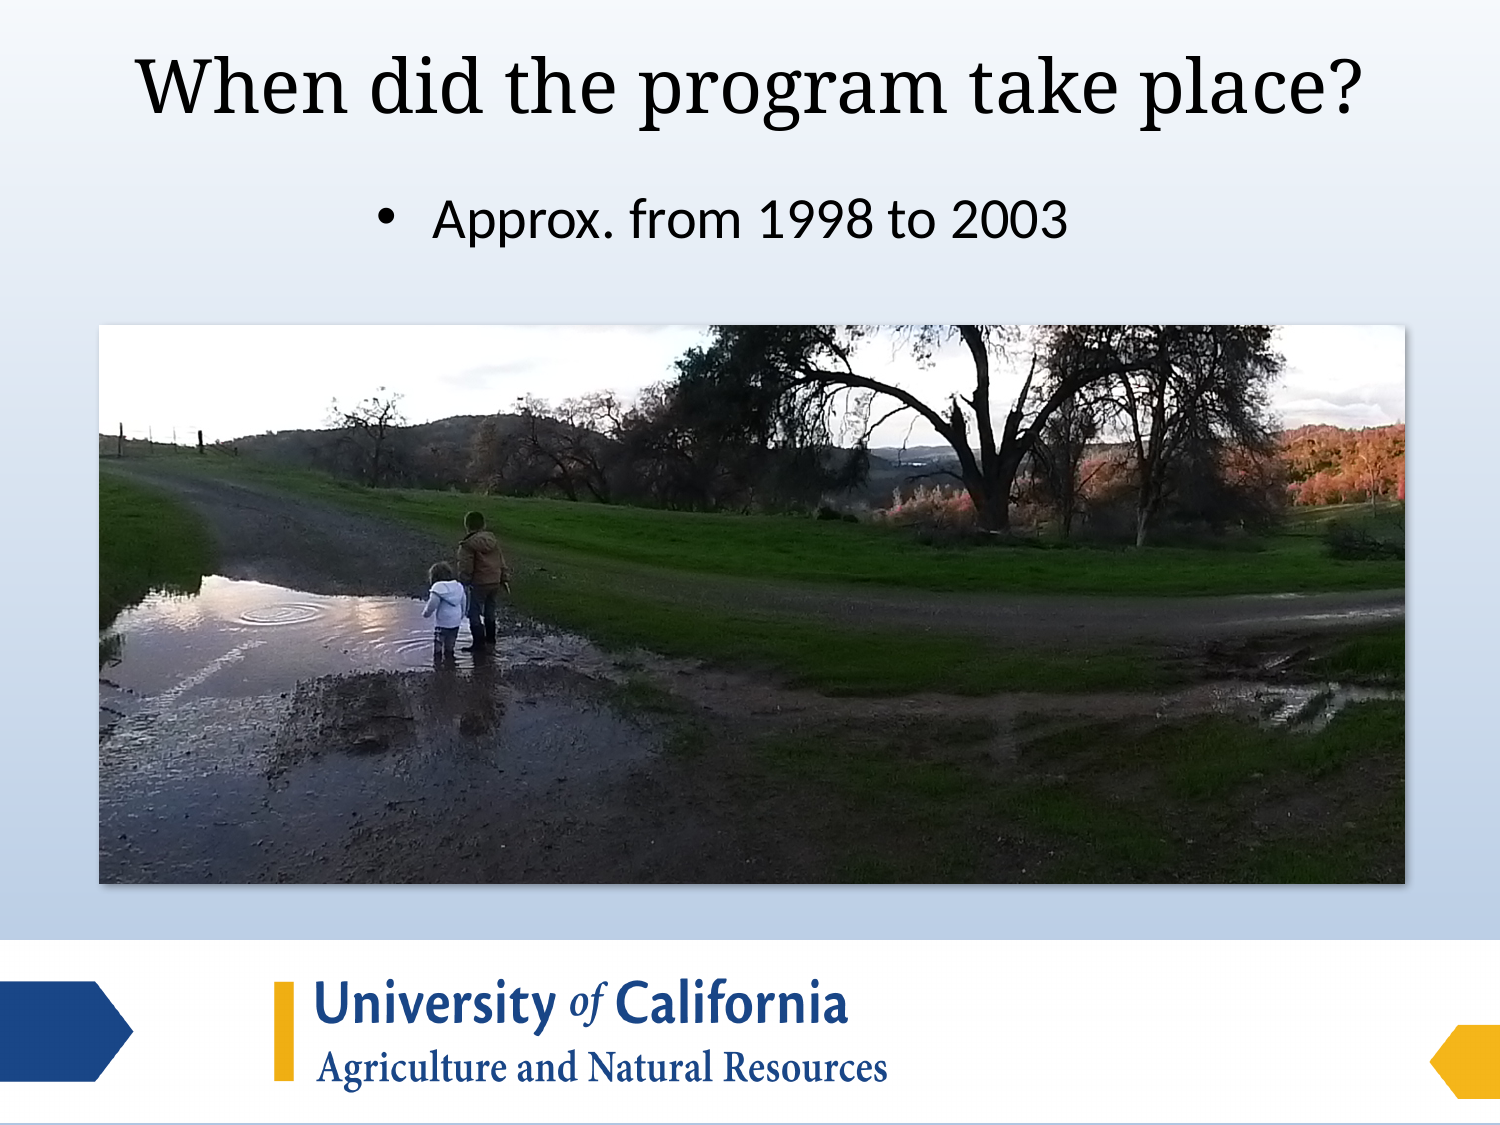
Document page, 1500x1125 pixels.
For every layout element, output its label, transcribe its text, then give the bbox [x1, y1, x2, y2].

title When did the program take place? [75, 45, 1425, 233]
list Approx. from 1998 to 2003 [361, 172, 1500, 275]
picture [99, 325, 1405, 885]
picture [0, 940, 1500, 1123]
